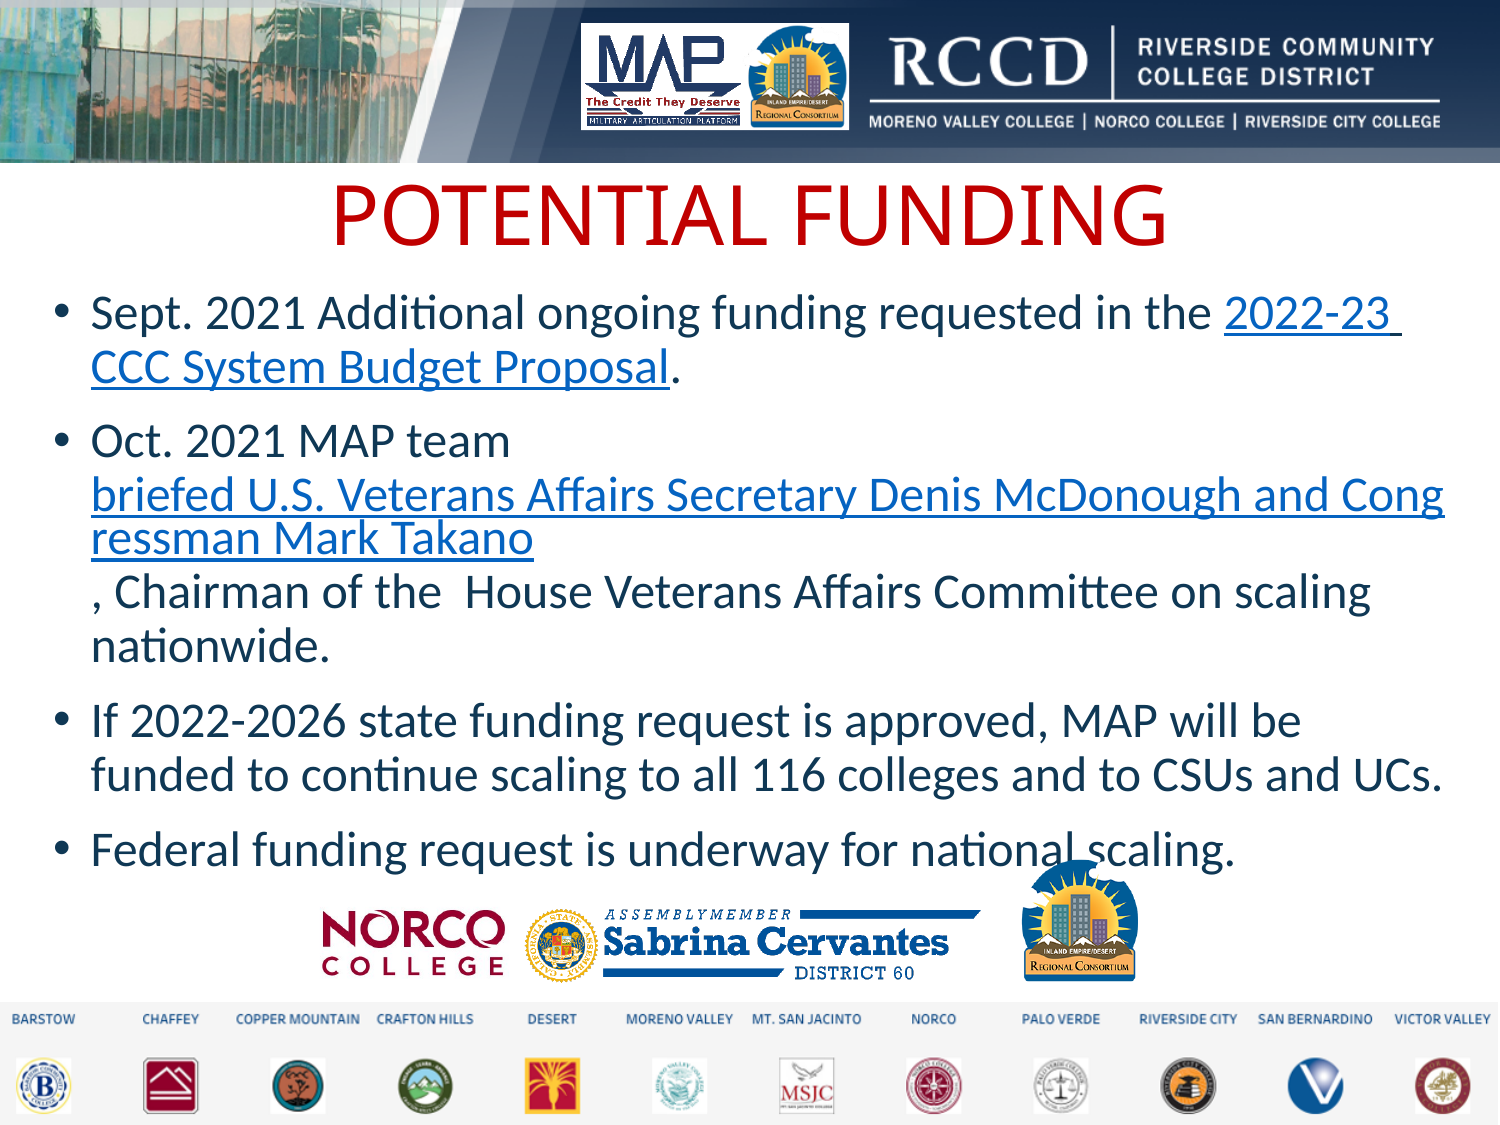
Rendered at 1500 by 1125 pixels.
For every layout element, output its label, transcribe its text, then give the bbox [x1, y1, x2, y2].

picture [524, 907, 981, 984]
picture [1013, 854, 1140, 987]
picture [310, 898, 513, 979]
list Sept. 2021 Additional ongoing funding requested in the 2022-23 CCC System Budget Proposal. Oct. 2021 MAP team briefed U.S. Veterans Affairs Secretary Denis McDonough and Congressman Mark Takano, Chairman of the House Veterans Affairs Committee on scaling nationwide. If 2022-2026 state funding request is approved, MAP will be funded to continue scaling to all 116 colleges and to CSUs and UCs. Federal funding request is underway for national scaling. [41, 280, 1463, 924]
picture [0, 0, 1500, 163]
picture [0, 1002, 1498, 1125]
title POTENTIAL FUNDING [0, 165, 1500, 272]
